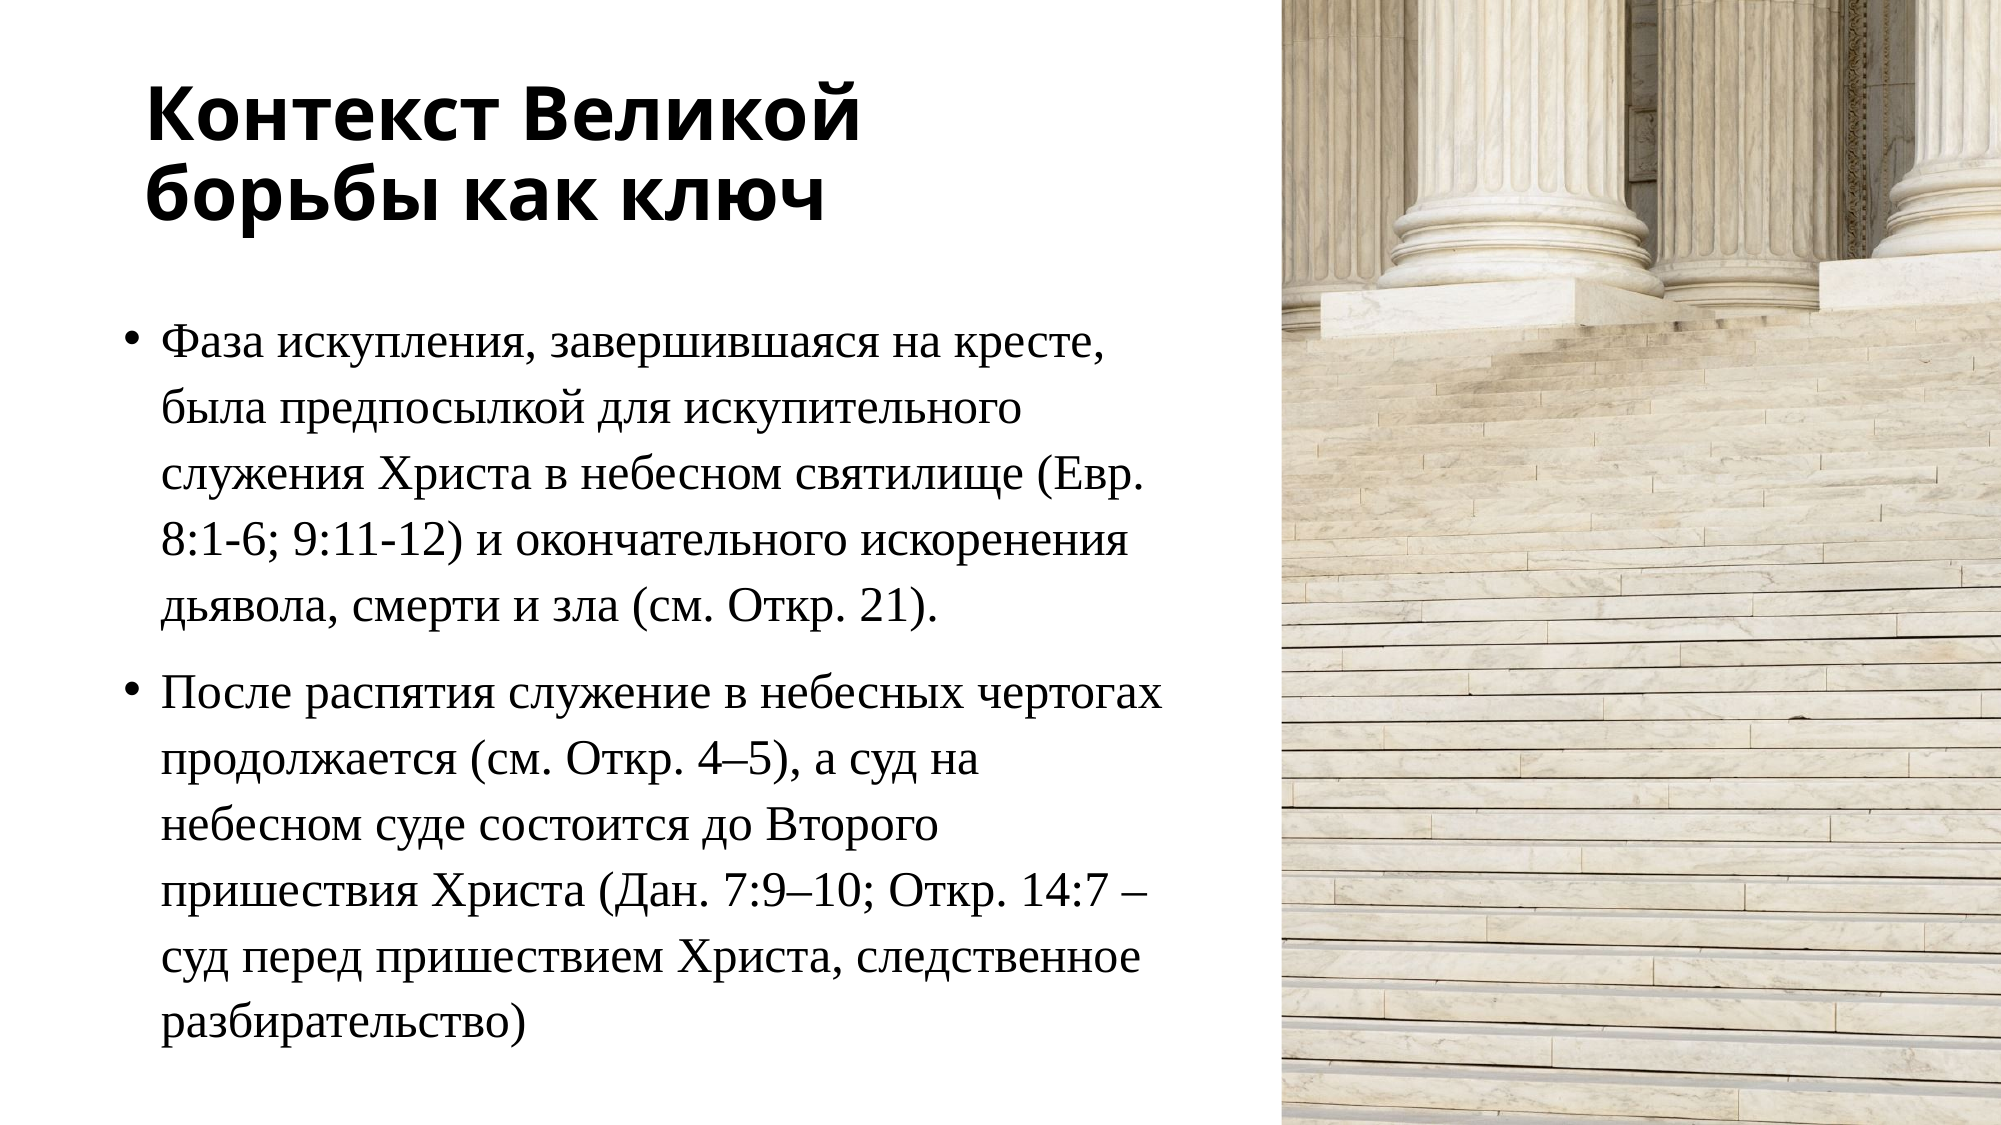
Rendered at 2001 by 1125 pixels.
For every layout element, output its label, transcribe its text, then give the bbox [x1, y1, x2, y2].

picture [1281, 0, 2001, 1125]
title Контекст Великой борьбы как ключ [129, 27, 960, 245]
list Фаза искупления, завершившаяся на кресте, была предпосылкой для искупительного служения Христа в небесном святилище (Евр. 8:1-6; 9:11-12) и окончательного искоренения дьявола, смерти и зла (см. Откр. 21). После распятия служение в небесных чертогах продолжается (см. Откр. 4–5), а суд на небесном суде состоится до Второго пришествия Христа (Дан. 7:9–10; Откр. 14:7 – суд перед пришествием Христа, следственное разбирательство) [108, 294, 1183, 1059]
